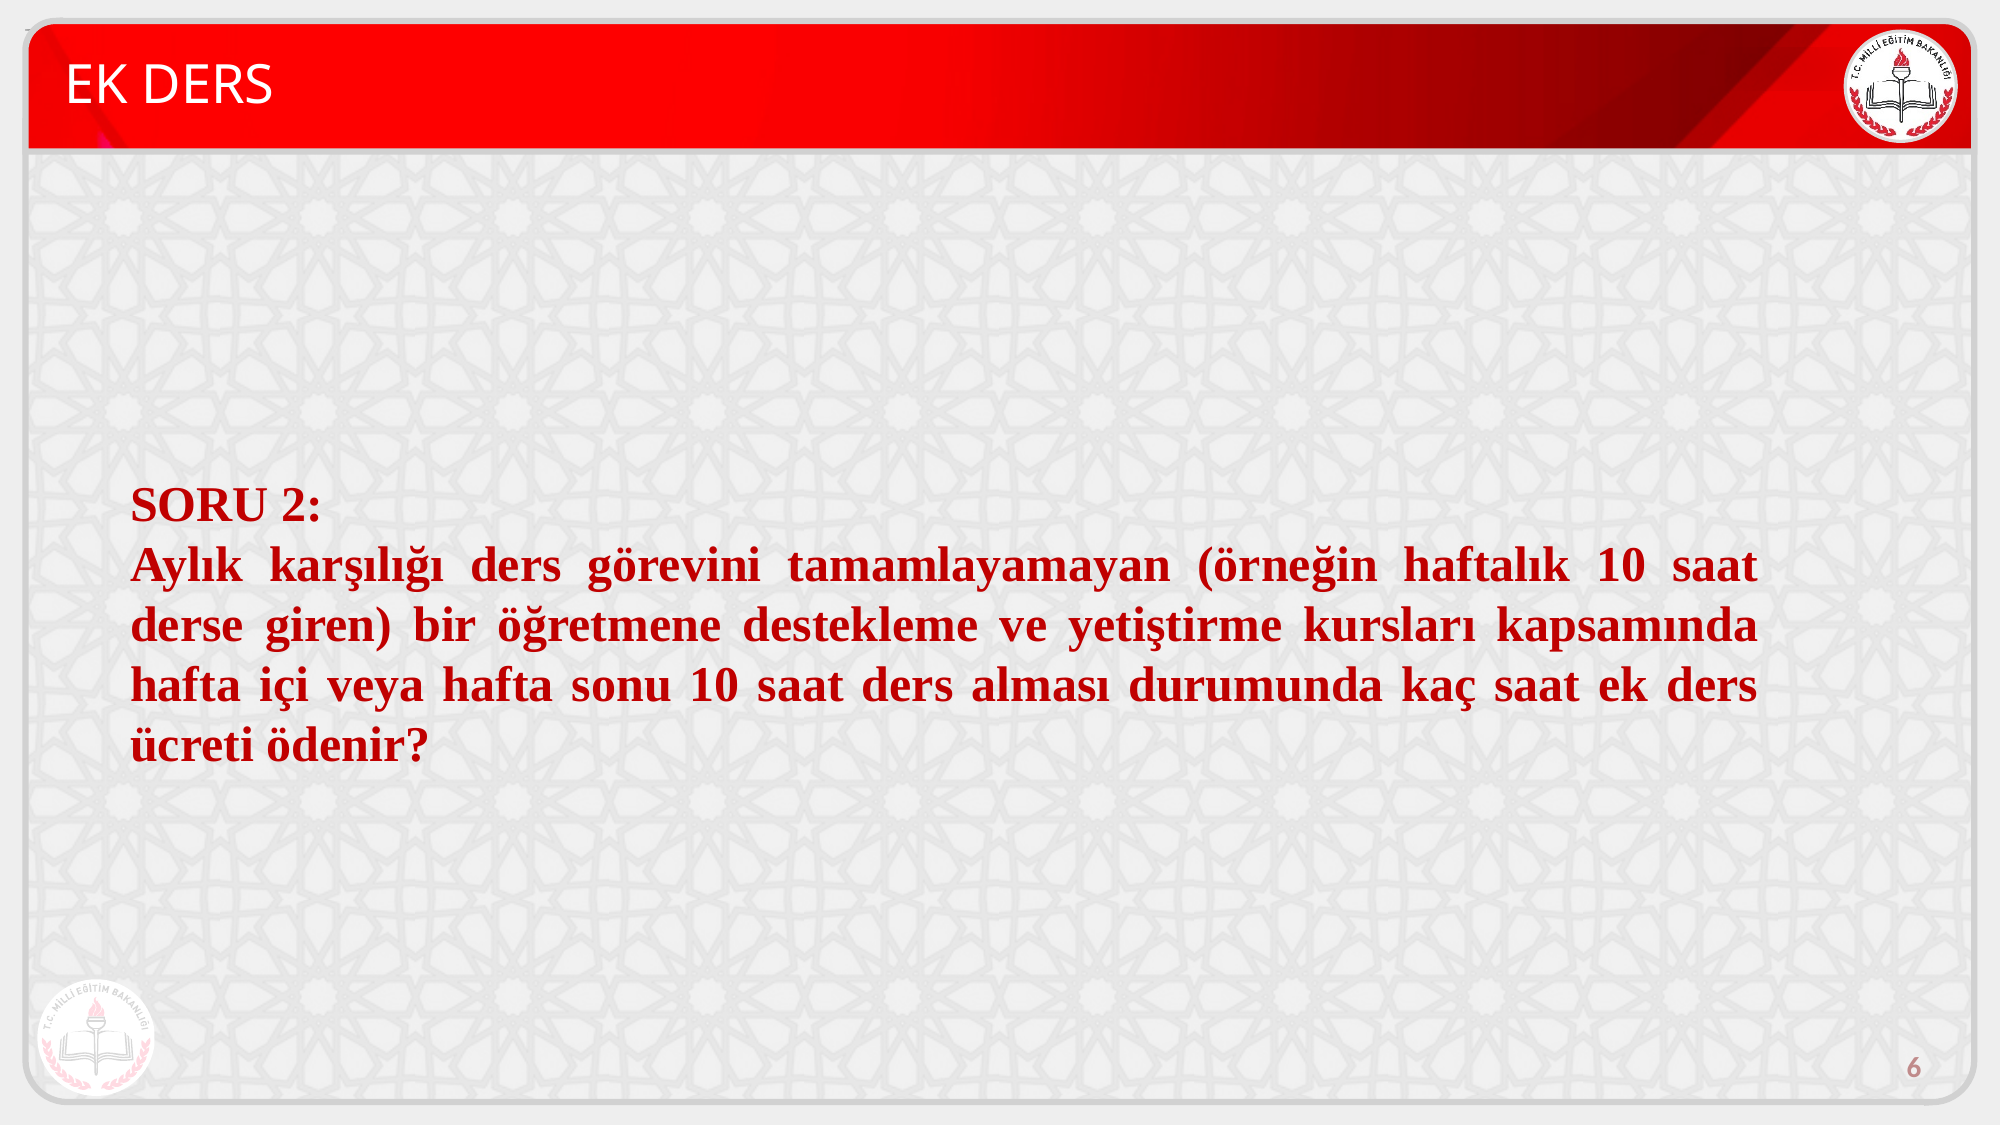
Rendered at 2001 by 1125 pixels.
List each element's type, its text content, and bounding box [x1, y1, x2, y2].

slide_number 6 [1891, 1035, 1972, 1096]
picture [29, 25, 1971, 148]
text_box SORU 2: Aylık karşılığı ders görevini tamamlayamayan (örneğin haftalık 10 saat derse giren) bir öğretmene destekleme ve yetiştirme kursları kapsamında hafta içi veya hafta sonu 10 saat ders alması durumunda kaç saat ek ders ücreti ödenir? [115, 463, 1775, 779]
title EK DERS [49, 49, 1775, 124]
picture [37, 979, 155, 1096]
